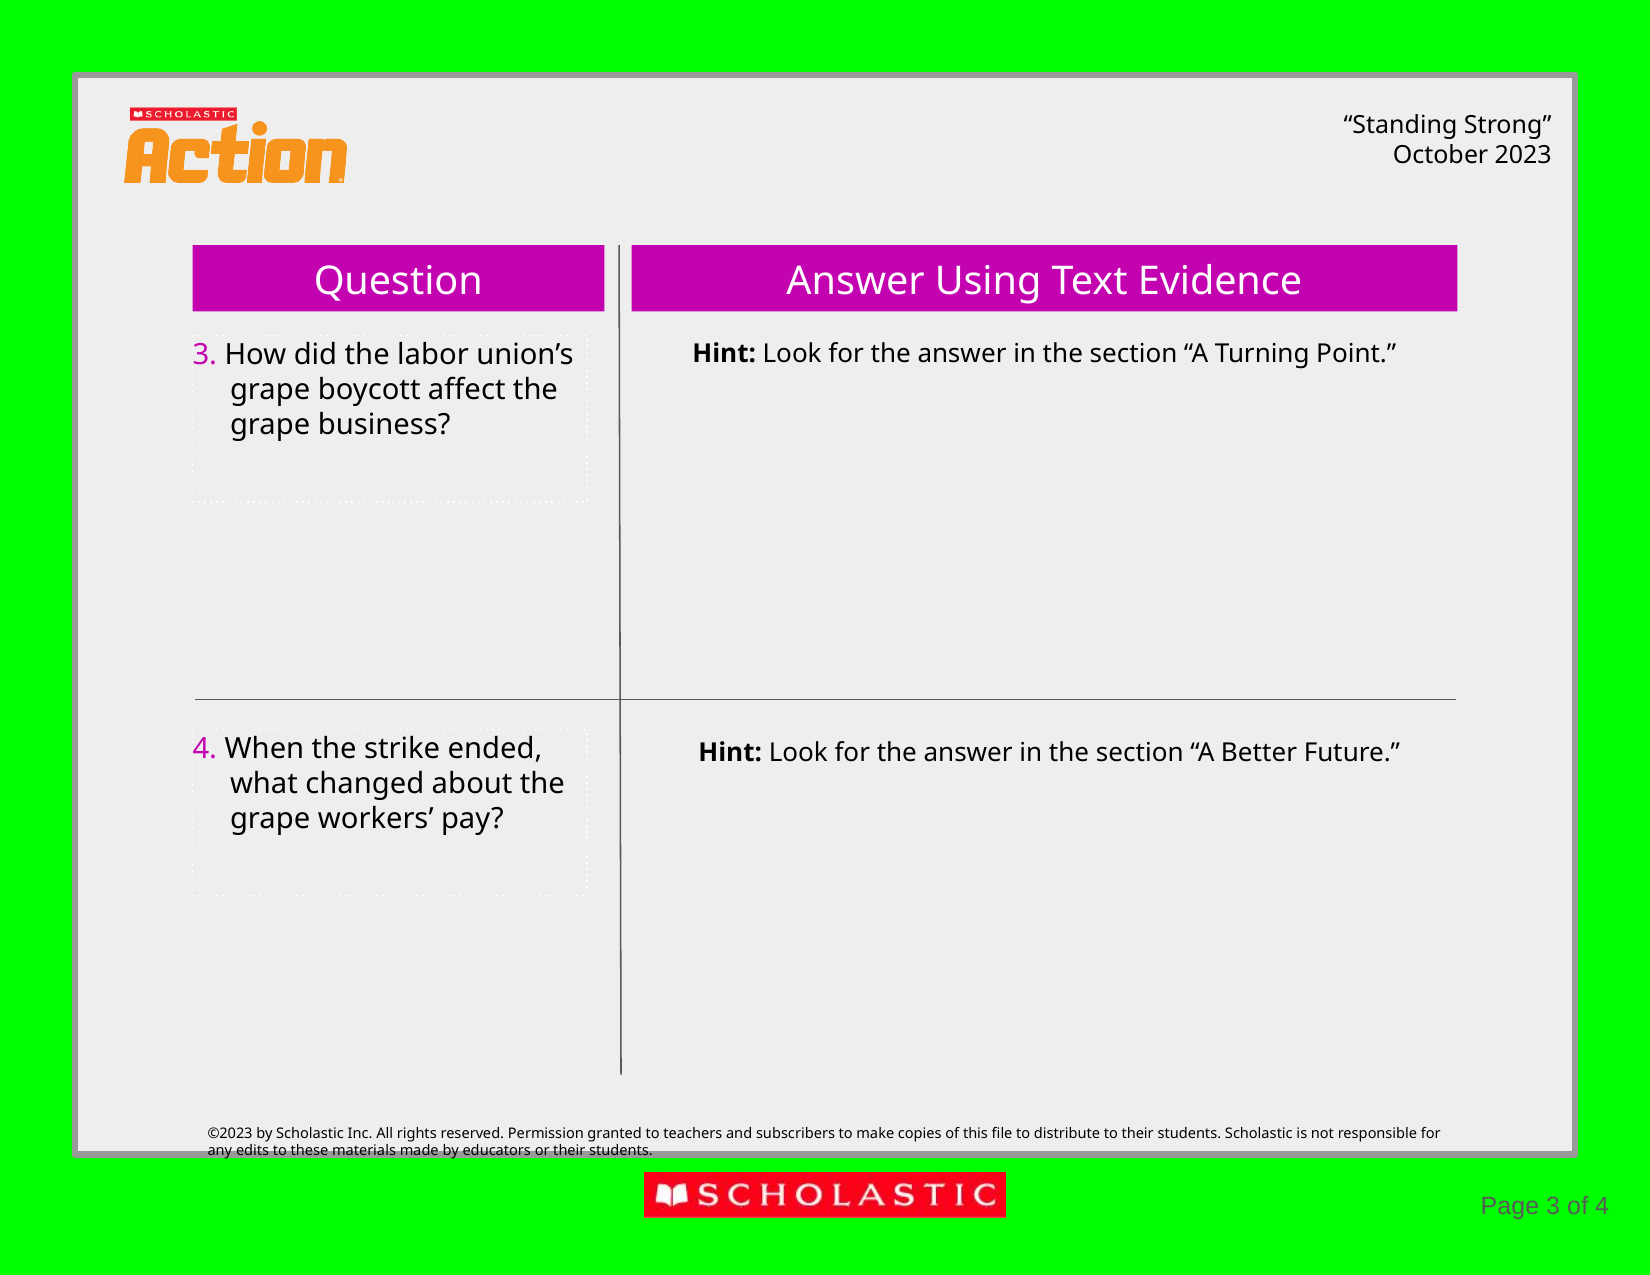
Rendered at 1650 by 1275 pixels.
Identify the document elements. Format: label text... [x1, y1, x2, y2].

picture [644, 1172, 1006, 1218]
slide_number Page 3 of 4 [1434, 1155, 1628, 1254]
picture [124, 107, 347, 183]
